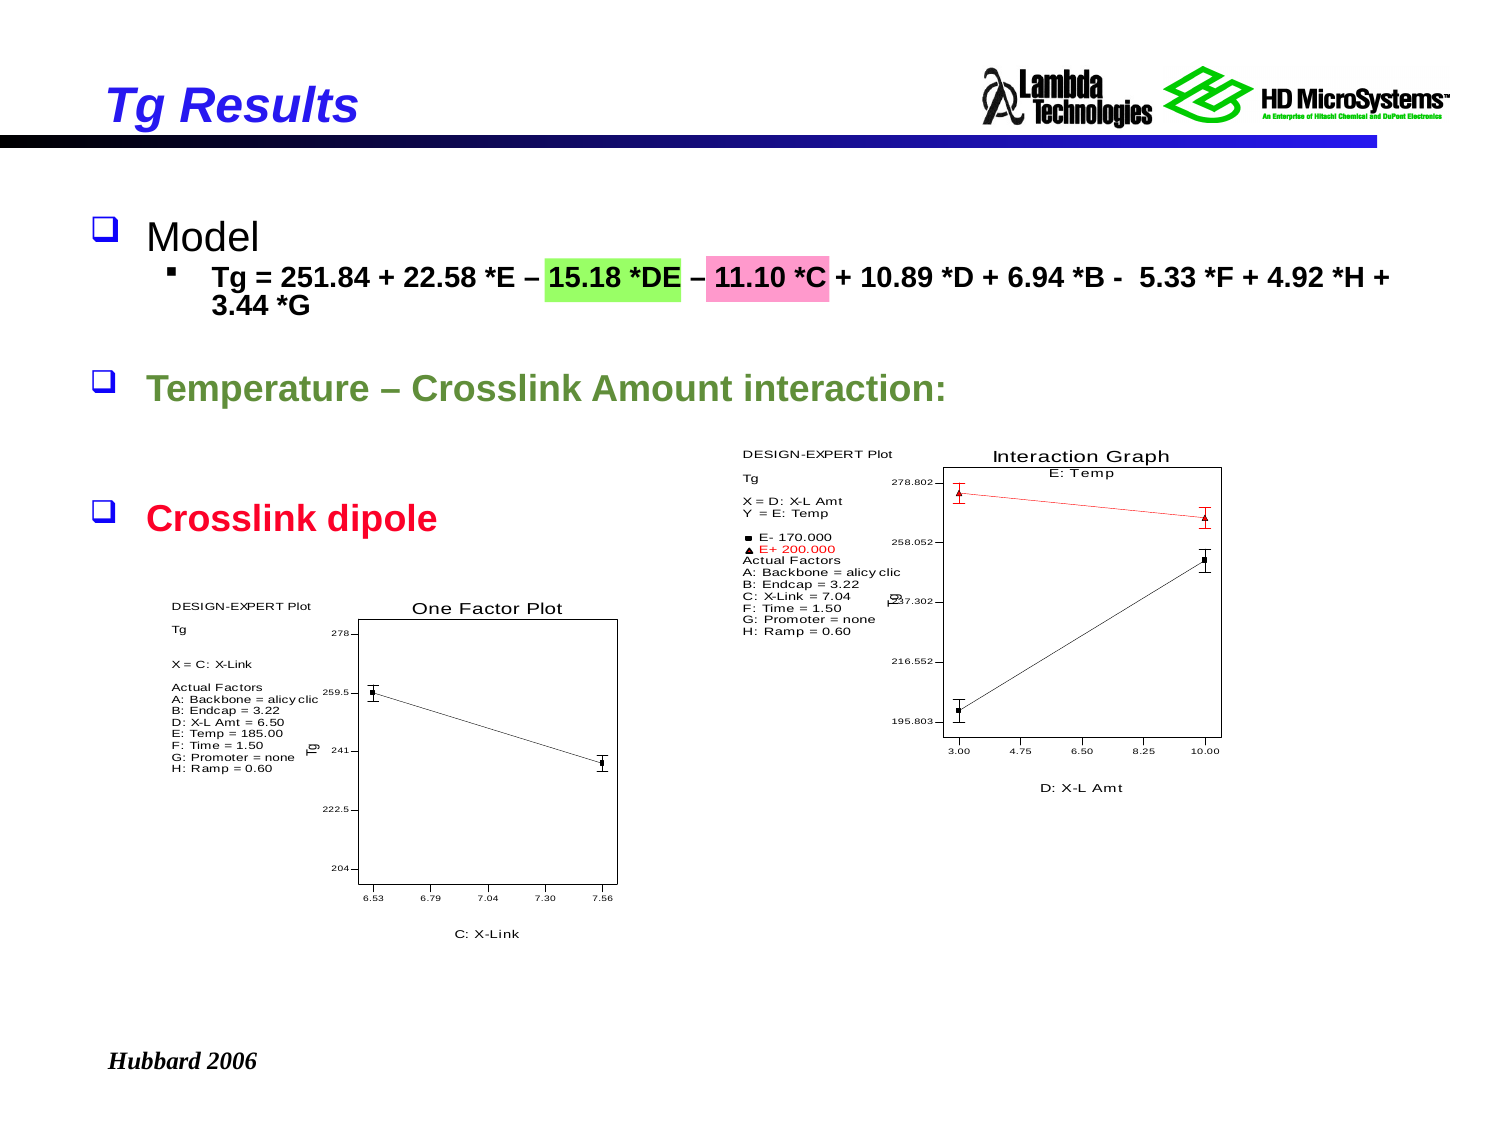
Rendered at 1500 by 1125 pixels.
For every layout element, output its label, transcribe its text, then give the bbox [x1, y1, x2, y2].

title Tg Results [89, 51, 1424, 153]
list Model Tg = 251.84 + 22.58 *E – 15.18 *DE – 11.10 *C + 10.89 *D + 6.94 *B - 5.33 *F + 4.92 *H + 3.44 *G Temperature – Crosslink Amount interaction: Crosslink dipole [74, 211, 1452, 572]
picture [1424, 66, 1450, 123]
picture [732, 428, 1261, 813]
picture [162, 581, 655, 959]
